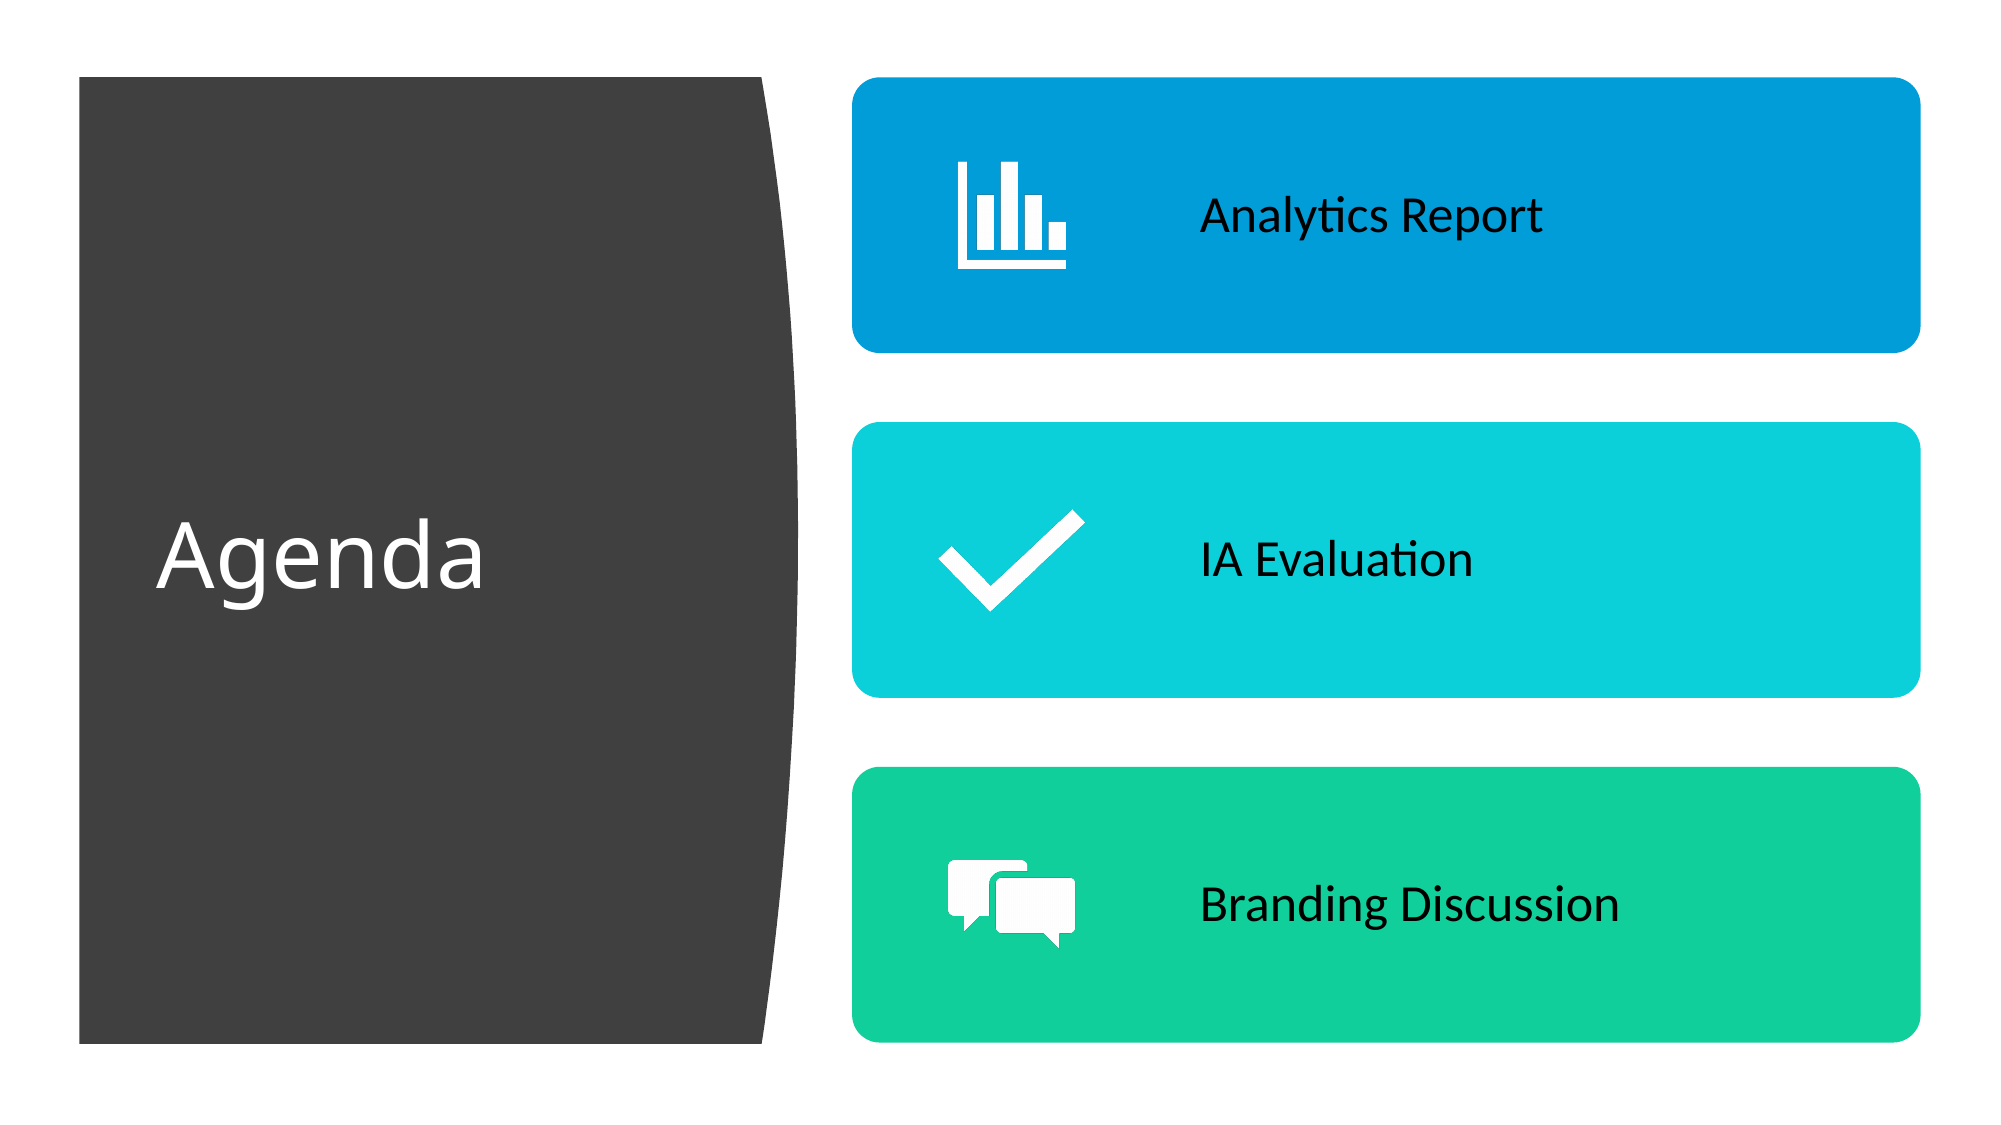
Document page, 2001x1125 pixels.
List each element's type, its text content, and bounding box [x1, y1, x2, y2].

title Agenda [141, 166, 702, 953]
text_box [852, 77, 1921, 1043]
text_box [78, 76, 800, 1045]
